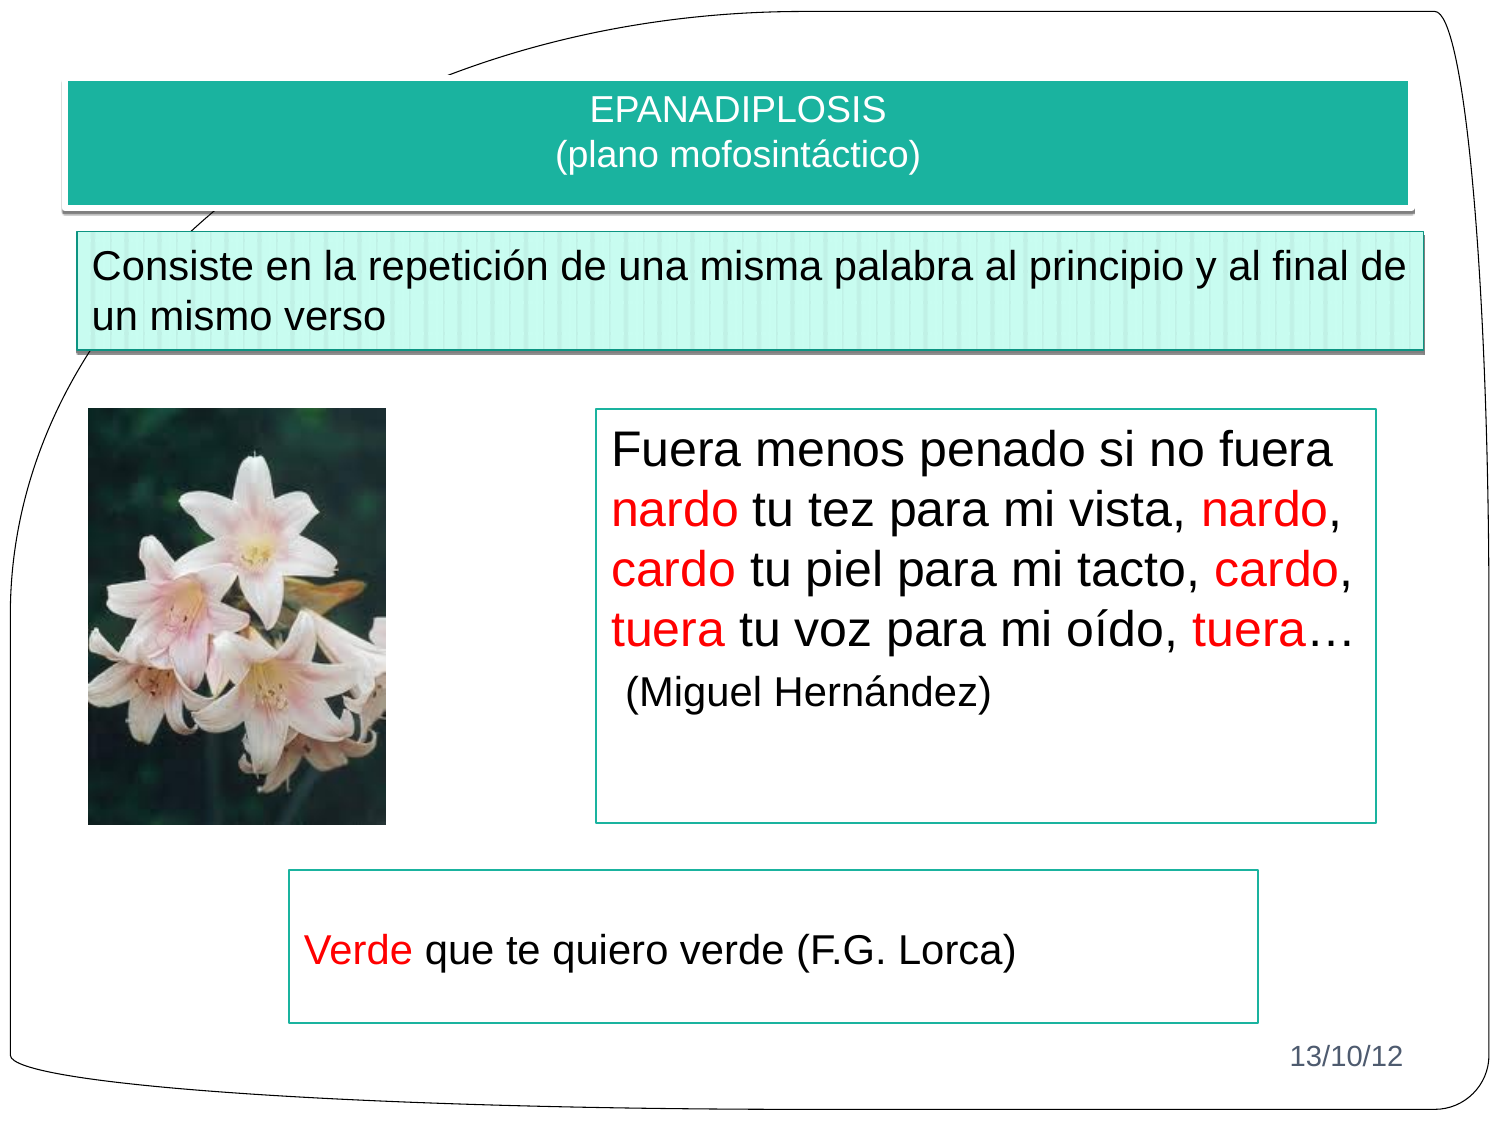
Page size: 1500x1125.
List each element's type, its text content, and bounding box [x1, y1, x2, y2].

picture [88, 408, 386, 825]
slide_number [1011, 1015, 1419, 1094]
text_box Verde que te quiero verde (F.G. Lorca) [289, 869, 1258, 1024]
text_box Consiste en la repetición de una misma palabra al principio y al final de un mismo verso [76, 231, 1424, 350]
text_box Fuera menos penado si no fuera nardo tu tez para mi vista, nardo, cardo tu piel para mi tacto, cardo, tuera tu voz para mi oído, tuera… (Miguel Hernández) [596, 408, 1377, 824]
text_box EPANADIPLOSIS (plano mofosintáctico) [64, 78, 1412, 208]
